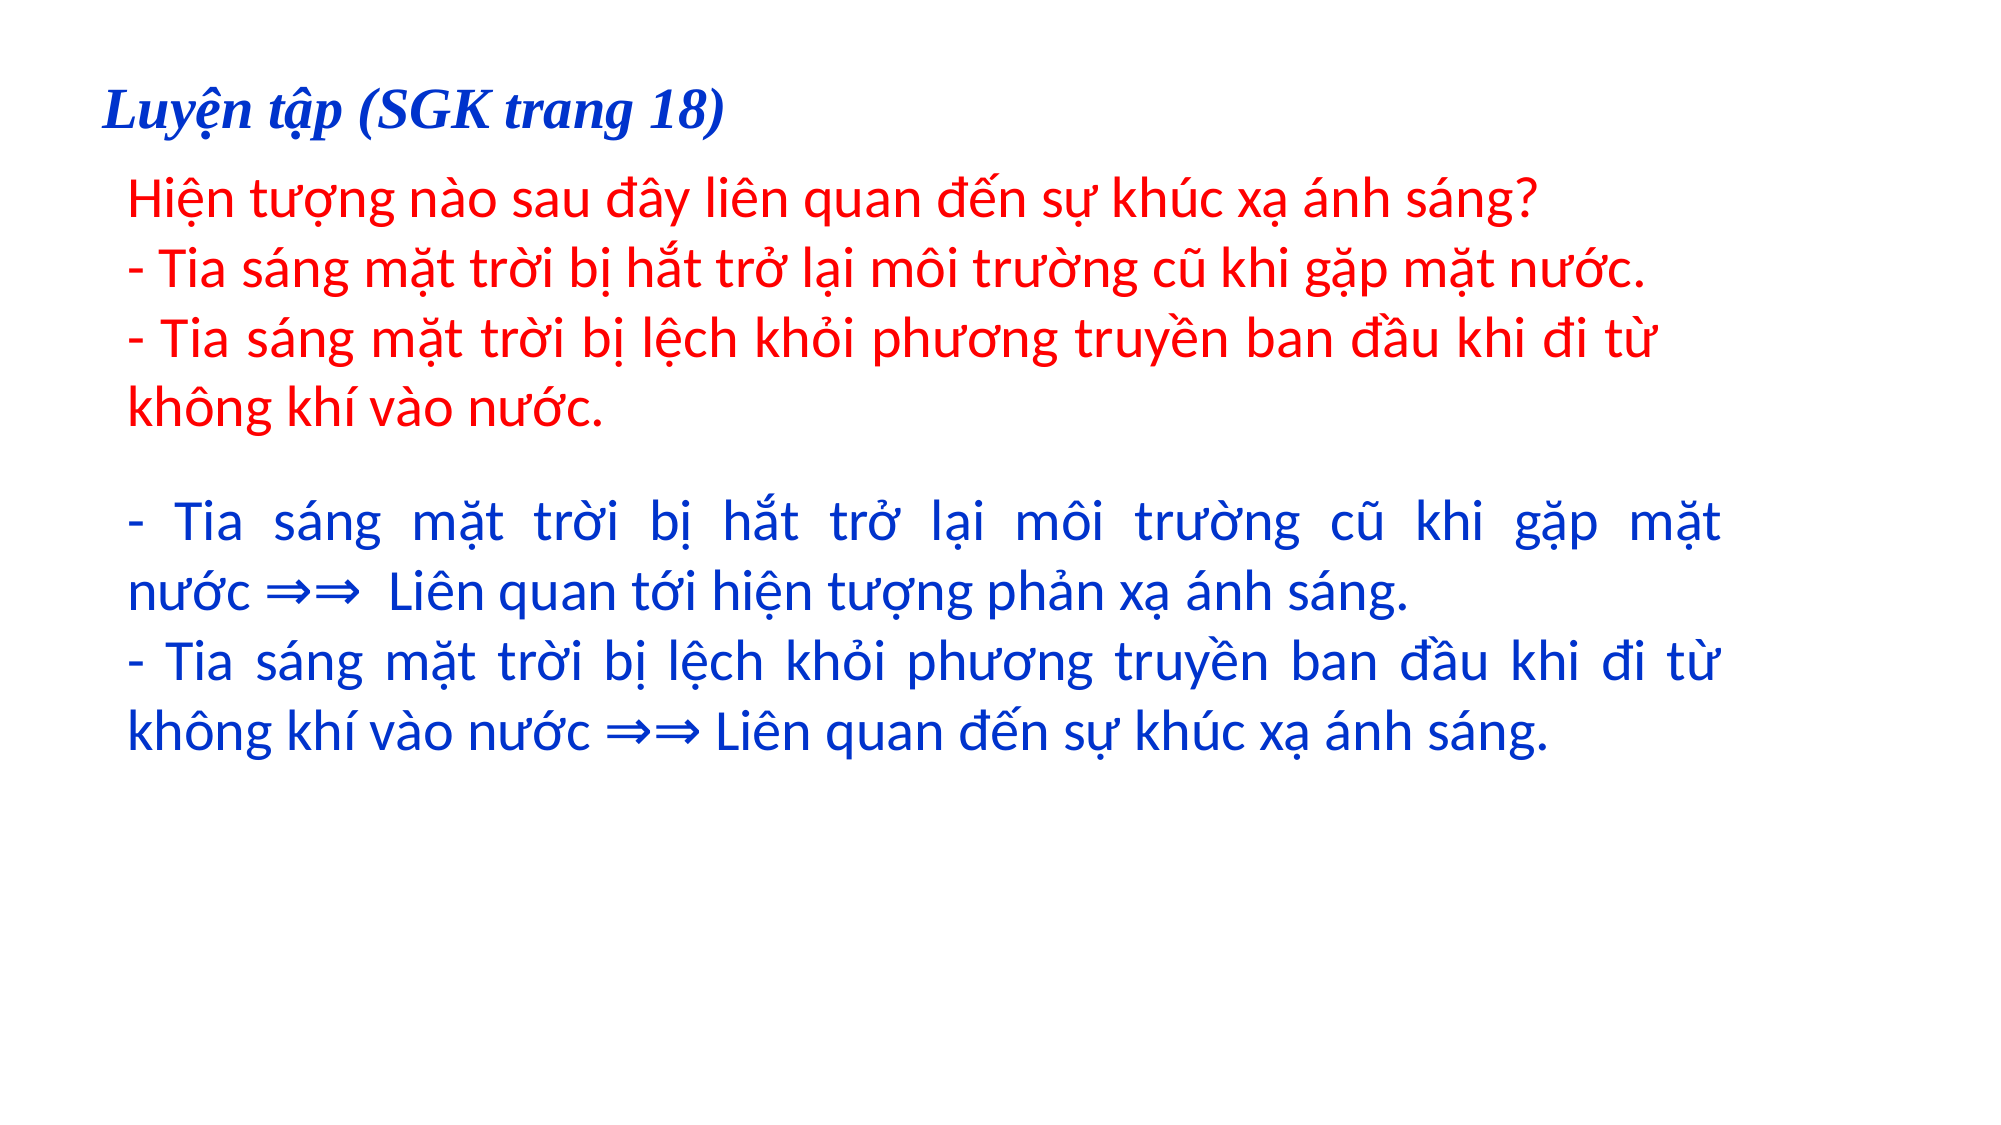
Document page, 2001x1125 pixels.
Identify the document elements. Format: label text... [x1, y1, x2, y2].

text_box - Tia sáng mặt trời bị hắt trở lại môi trường cũ khi gặp mặt nước ⇒⇒ Liên quan tới hiện tượng phản xạ ánh sáng. - Tia sáng mặt trời bị lệch khỏi phương truyền ban đầu khi đi từ không khí vào nước ⇒⇒ Liên quan đến sự khúc xạ ánh sáng. [112, 474, 1738, 770]
text_box Hiện tượng nào sau đây liên quan đến sự khúc xạ ánh sáng? - Tia sáng mặt trời bị hắt trở lại môi trường cũ khi gặp mặt nước. - Tia sáng mặt trời bị lệch khỏi phương truyền ban đầu khi đi từ không khí vào nước. [112, 151, 1675, 446]
text_box Luyện tập (SGK trang 18) [87, 62, 1088, 148]
